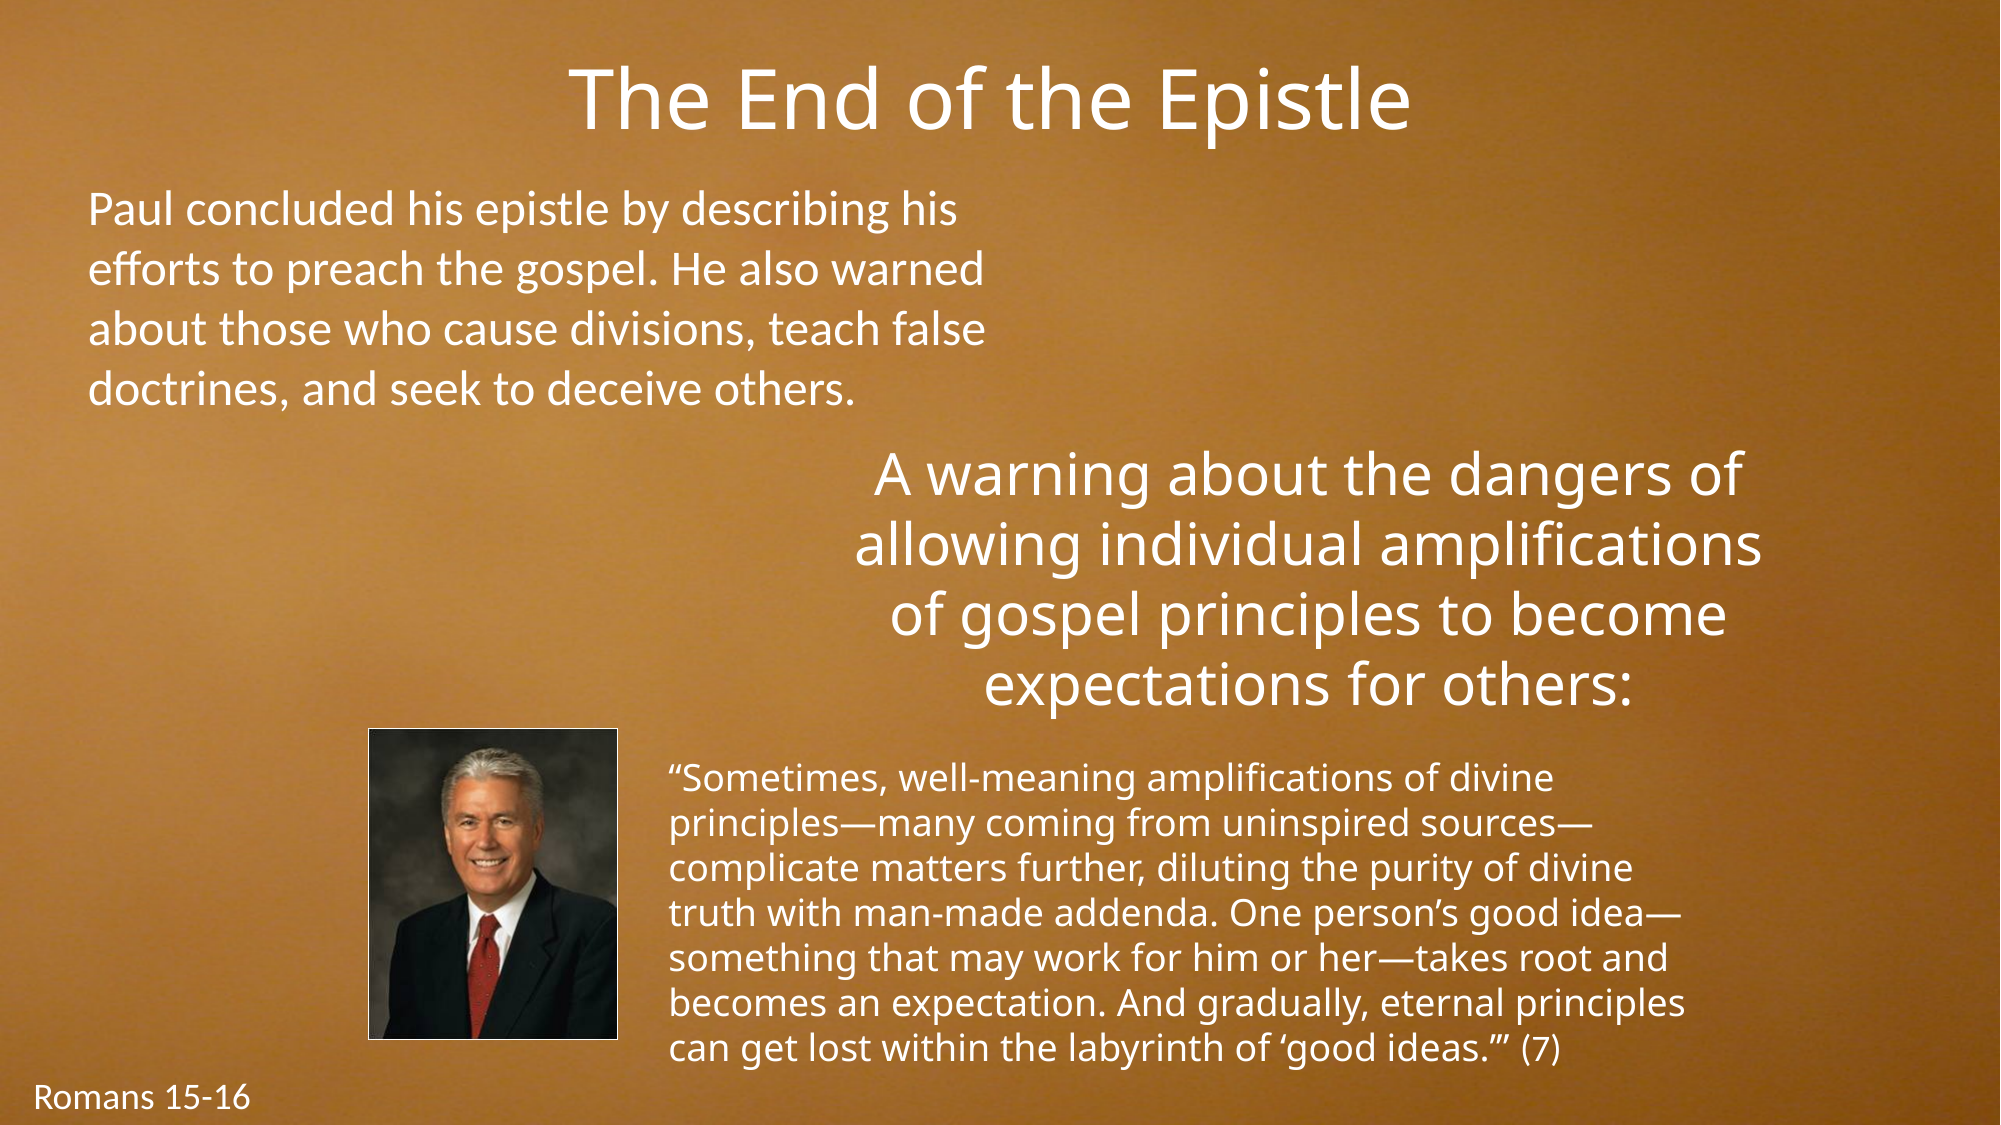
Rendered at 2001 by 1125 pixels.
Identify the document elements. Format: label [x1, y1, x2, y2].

picture [0, 0, 2000, 1125]
text_box [368, 728, 1708, 1080]
